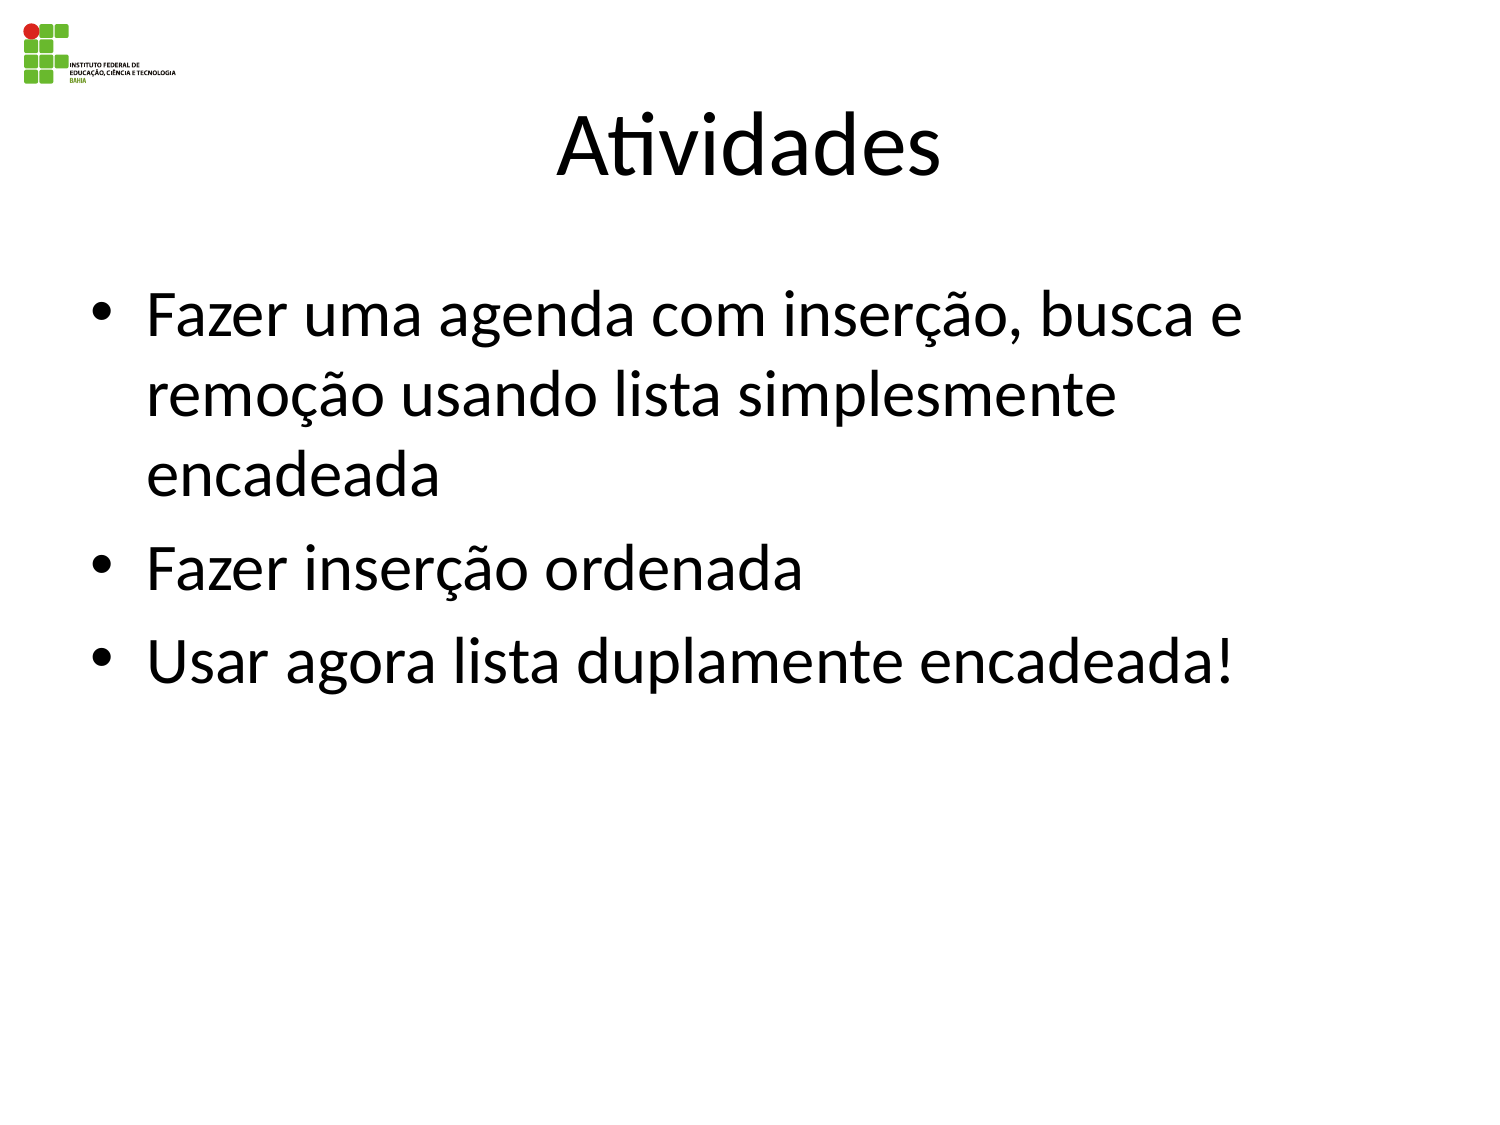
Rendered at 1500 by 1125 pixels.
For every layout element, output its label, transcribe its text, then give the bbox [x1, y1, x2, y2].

list Fazer uma agenda com inserção, busca e remoção usando lista simplesmente encadeada Fazer inserção ordenada Usar agora lista duplamente encadeada! [75, 262, 1425, 1005]
title Atividades [75, 45, 1425, 233]
